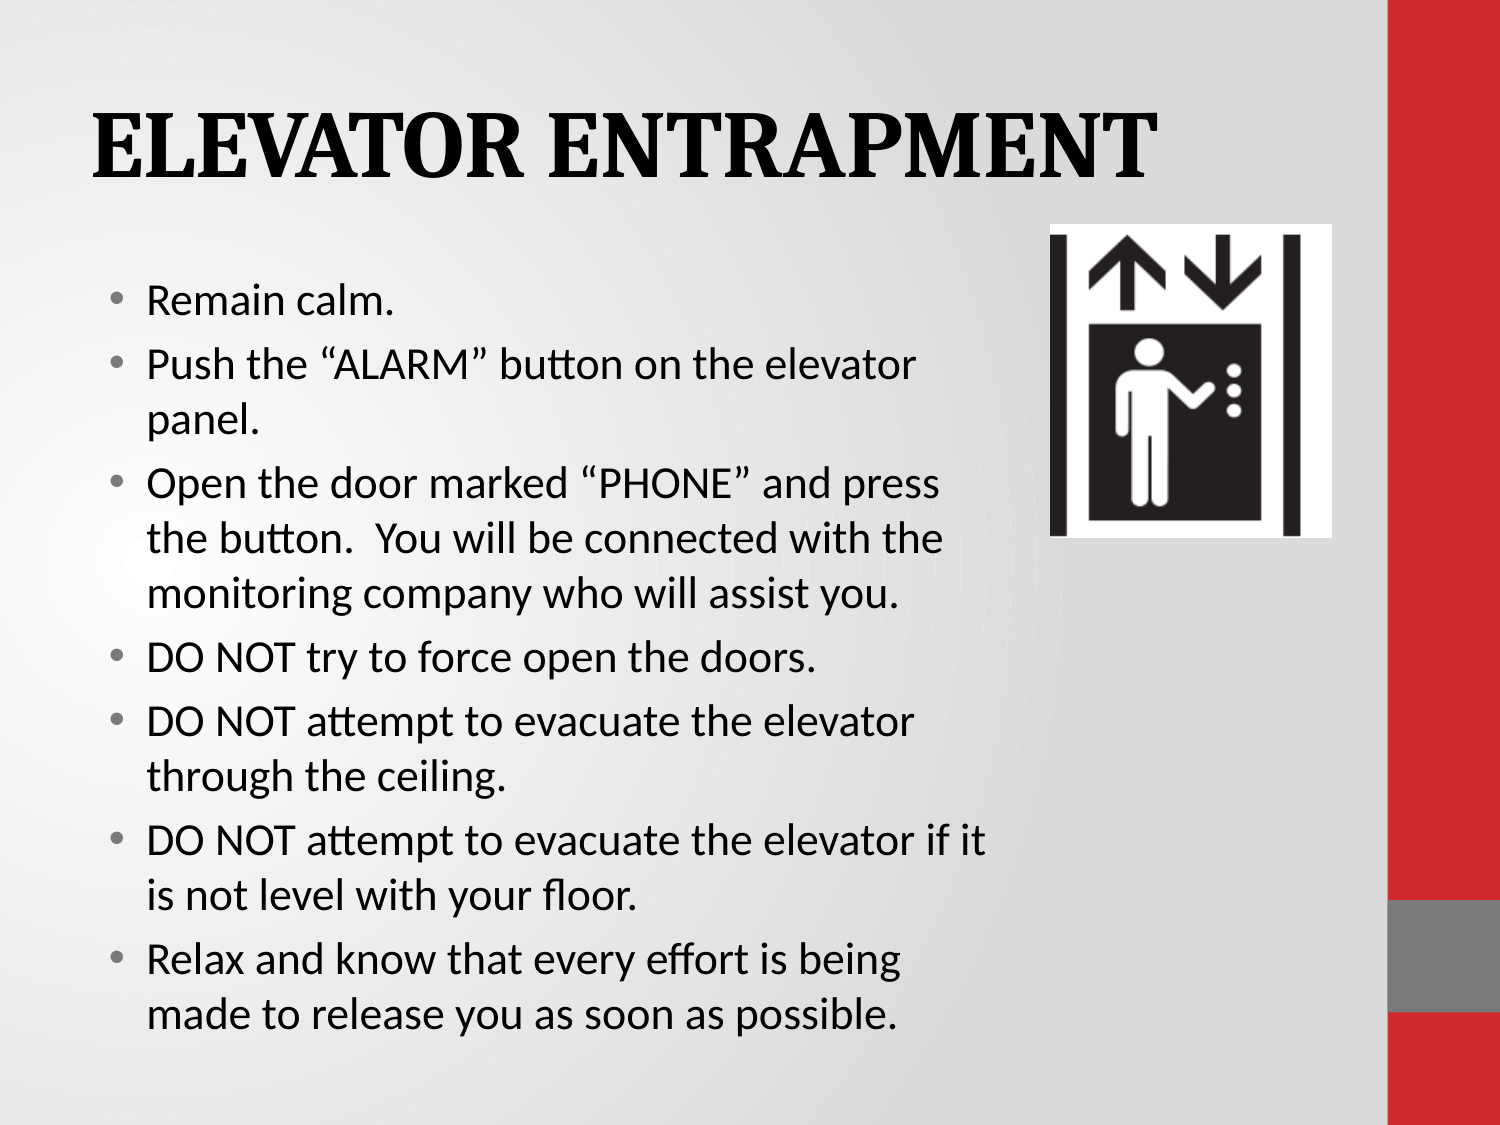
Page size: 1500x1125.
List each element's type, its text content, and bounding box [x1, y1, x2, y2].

list Remain calm. Push the “ALARM” button on the elevator panel. Open the door marked “PHONE” and press the button. You will be connected with the monitoring company who will assist you. DO NOT try to force open the doors. DO NOT attempt to evacuate the elevator through the ceiling. DO NOT attempt to evacuate the elevator if it is not level with your floor. Relax and know that every effort is being made to release you as soon as possible. [75, 262, 1013, 1050]
title ELEVATOR ENTRAPMENT [75, 45, 1325, 233]
picture [1049, 224, 1332, 538]
